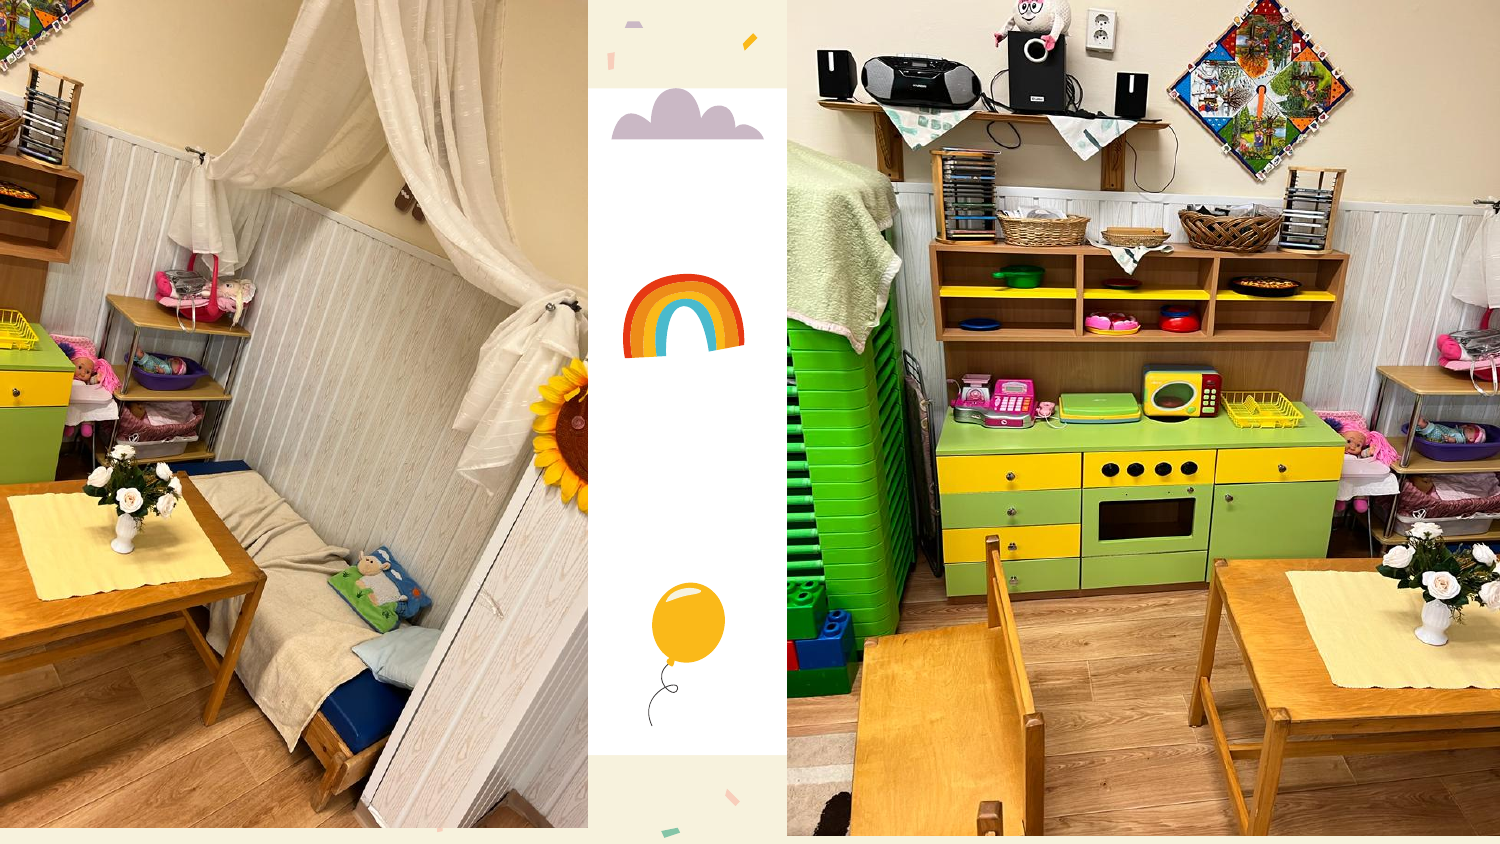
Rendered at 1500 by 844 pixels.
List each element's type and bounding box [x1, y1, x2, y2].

text_box [591, 223, 782, 324]
picture [787, 0, 1500, 837]
text_box [607, 332, 751, 359]
text_box [611, 88, 764, 140]
picture [0, 0, 588, 828]
text_box [642, 580, 716, 732]
